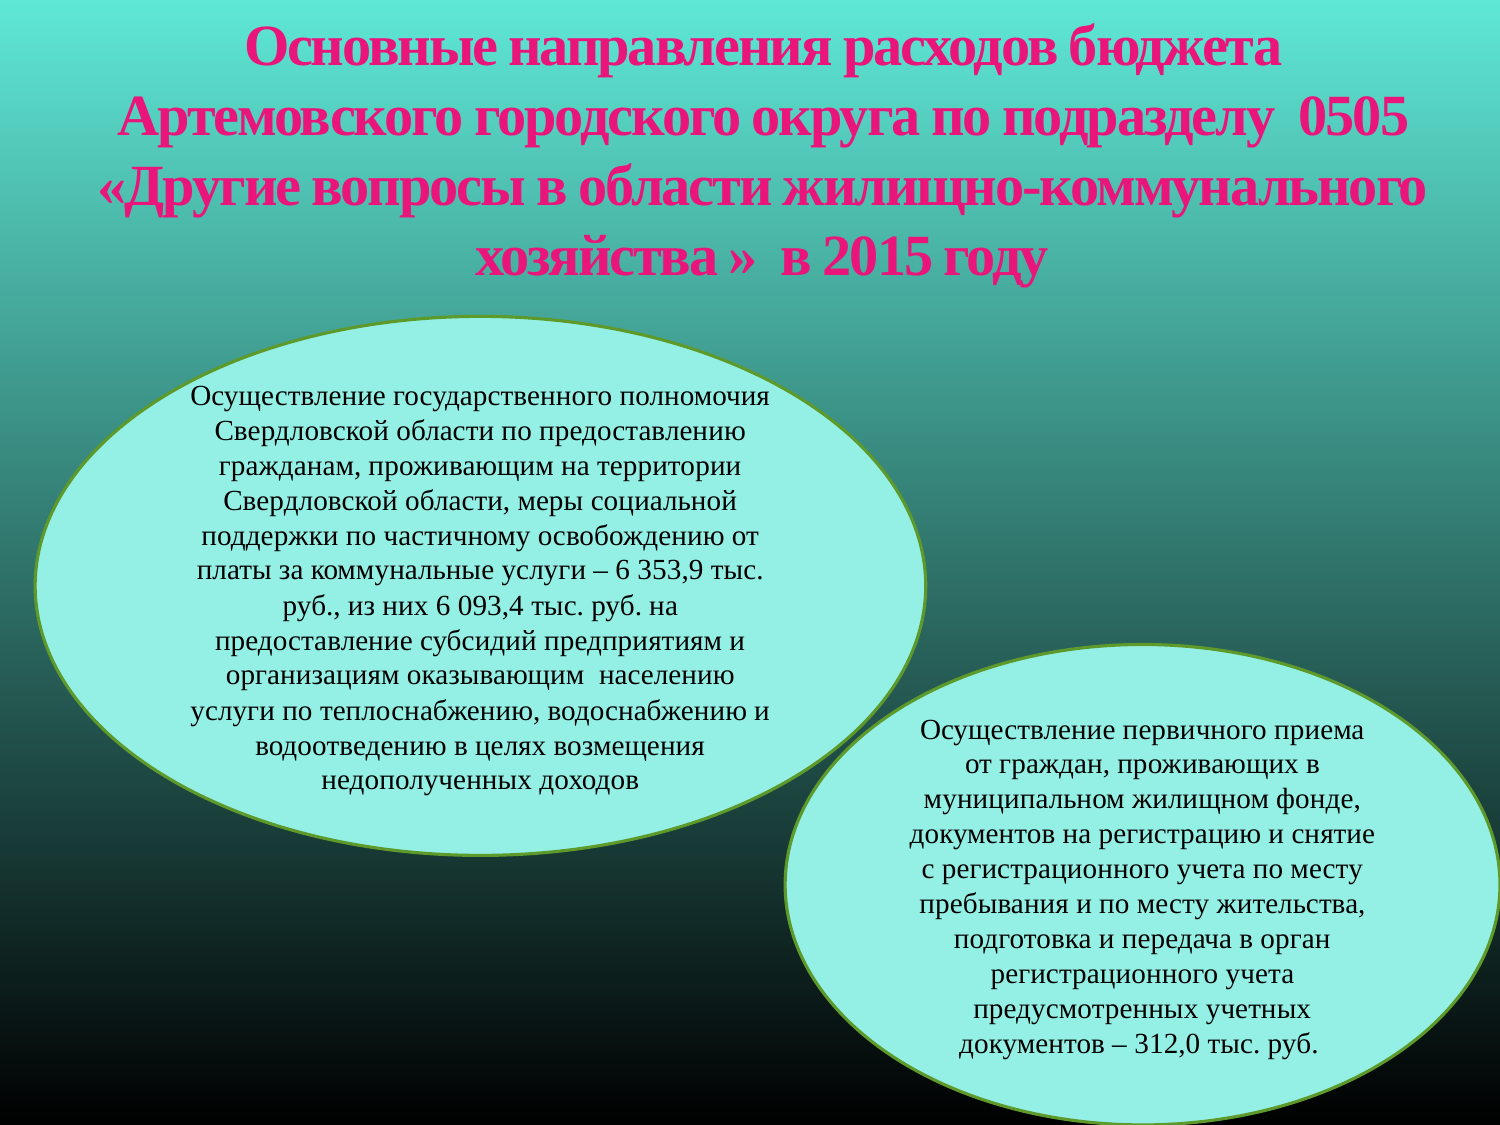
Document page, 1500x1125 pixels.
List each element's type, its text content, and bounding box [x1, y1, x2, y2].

title Основные направления расходов бюджета Артемовского городского округа по подразделу 0505 «Другие вопросы в области жилищно-коммунального хозяйства » в 2015 году [53, 0, 1472, 291]
text_box Осуществление государственного полномочия Свердловской области по предоставлению гражданам, проживающим на территории Свердловской области, меры социальной поддержки по частичному освобождению от платы за коммунальные услуги – 6 353,9 тыс. руб., из них 6 093,4 тыс. руб. на предоставление субсидий предприятиям и организациям оказывающим населению услуги по теплоснабжению, водоснабжению и водоотведению в целях возмещения недополученных доходов [33, 314, 928, 857]
text_box Осуществление первичного приема от граждан, проживающих в муниципальном жилищном фонде, документов на регистрацию и снятие с регистрационного учета по месту пребывания и по месту жительства, подготовка и передача в орган регистрационного учета предусмотренных учетных документов – 312,0 тыс. руб. [783, 642, 1500, 1125]
